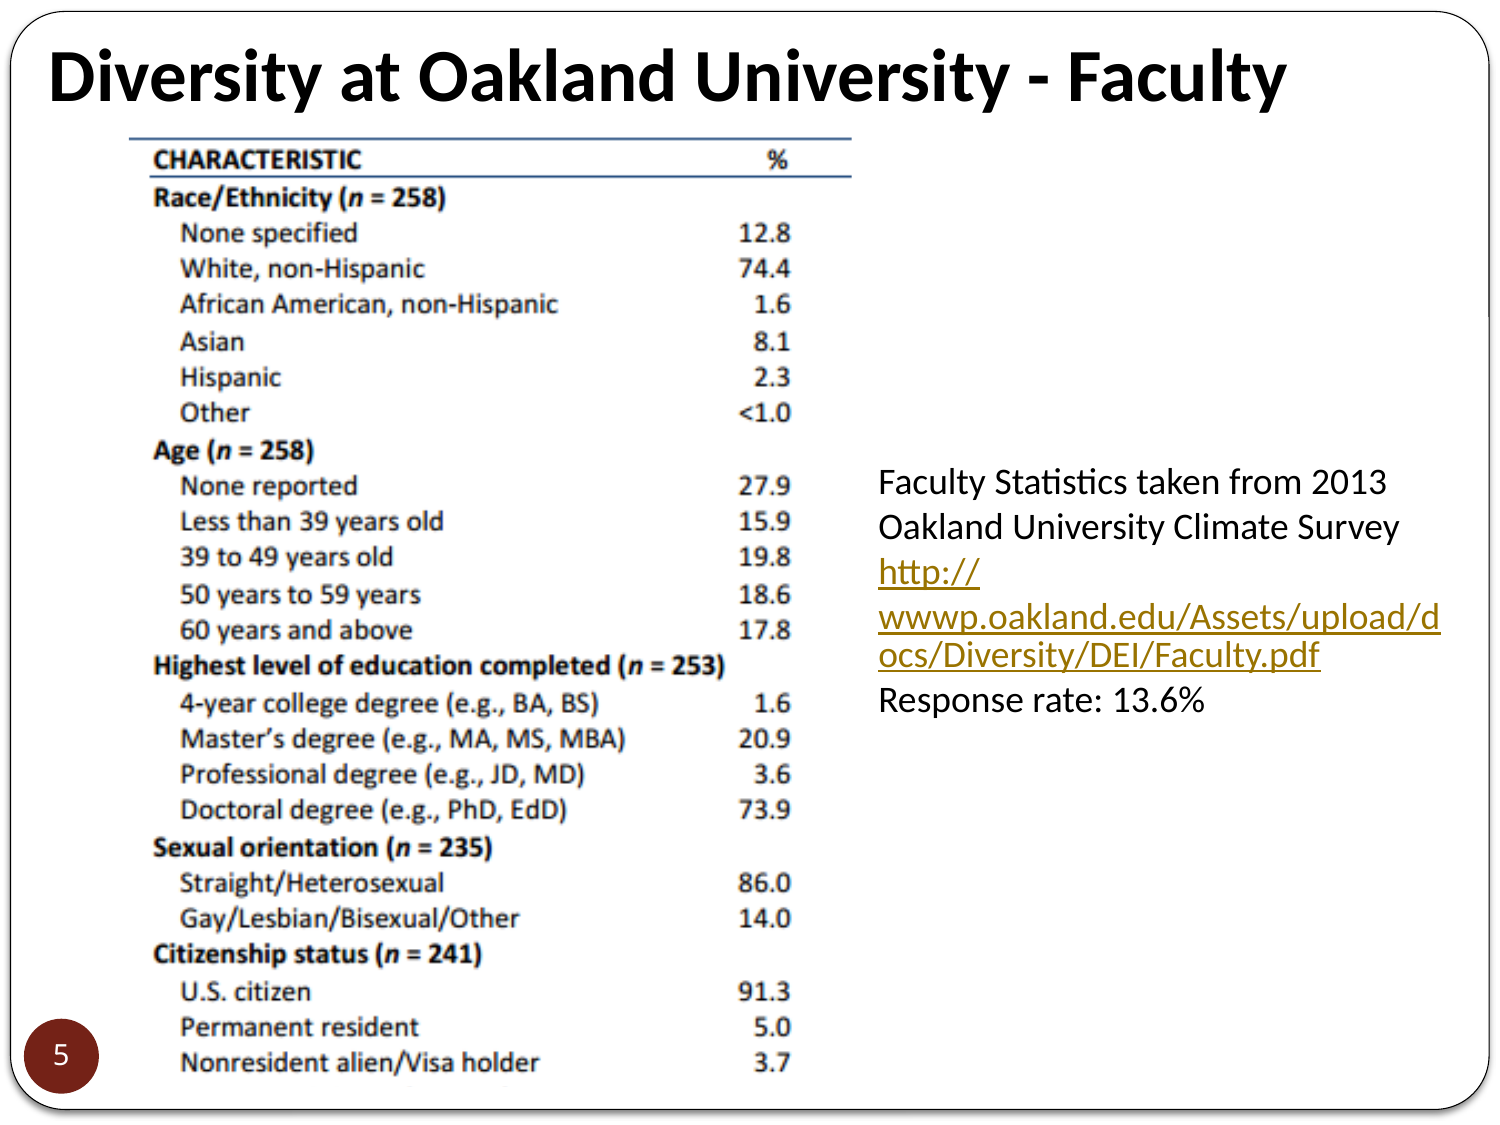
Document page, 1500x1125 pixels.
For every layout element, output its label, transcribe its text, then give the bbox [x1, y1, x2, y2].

slide_number 5 [23, 1018, 99, 1094]
picture [128, 113, 852, 1087]
text_box Faculty Statistics taken from 2013 Oakland University Climate Survey http://wwwp.oakland.edu/Assets/upload/docs/Diversity/DEI/Faculty.pdf Response rate: 13.6% [863, 449, 1470, 690]
text_box Diversity at Oakland University - Faculty [34, 29, 1473, 218]
